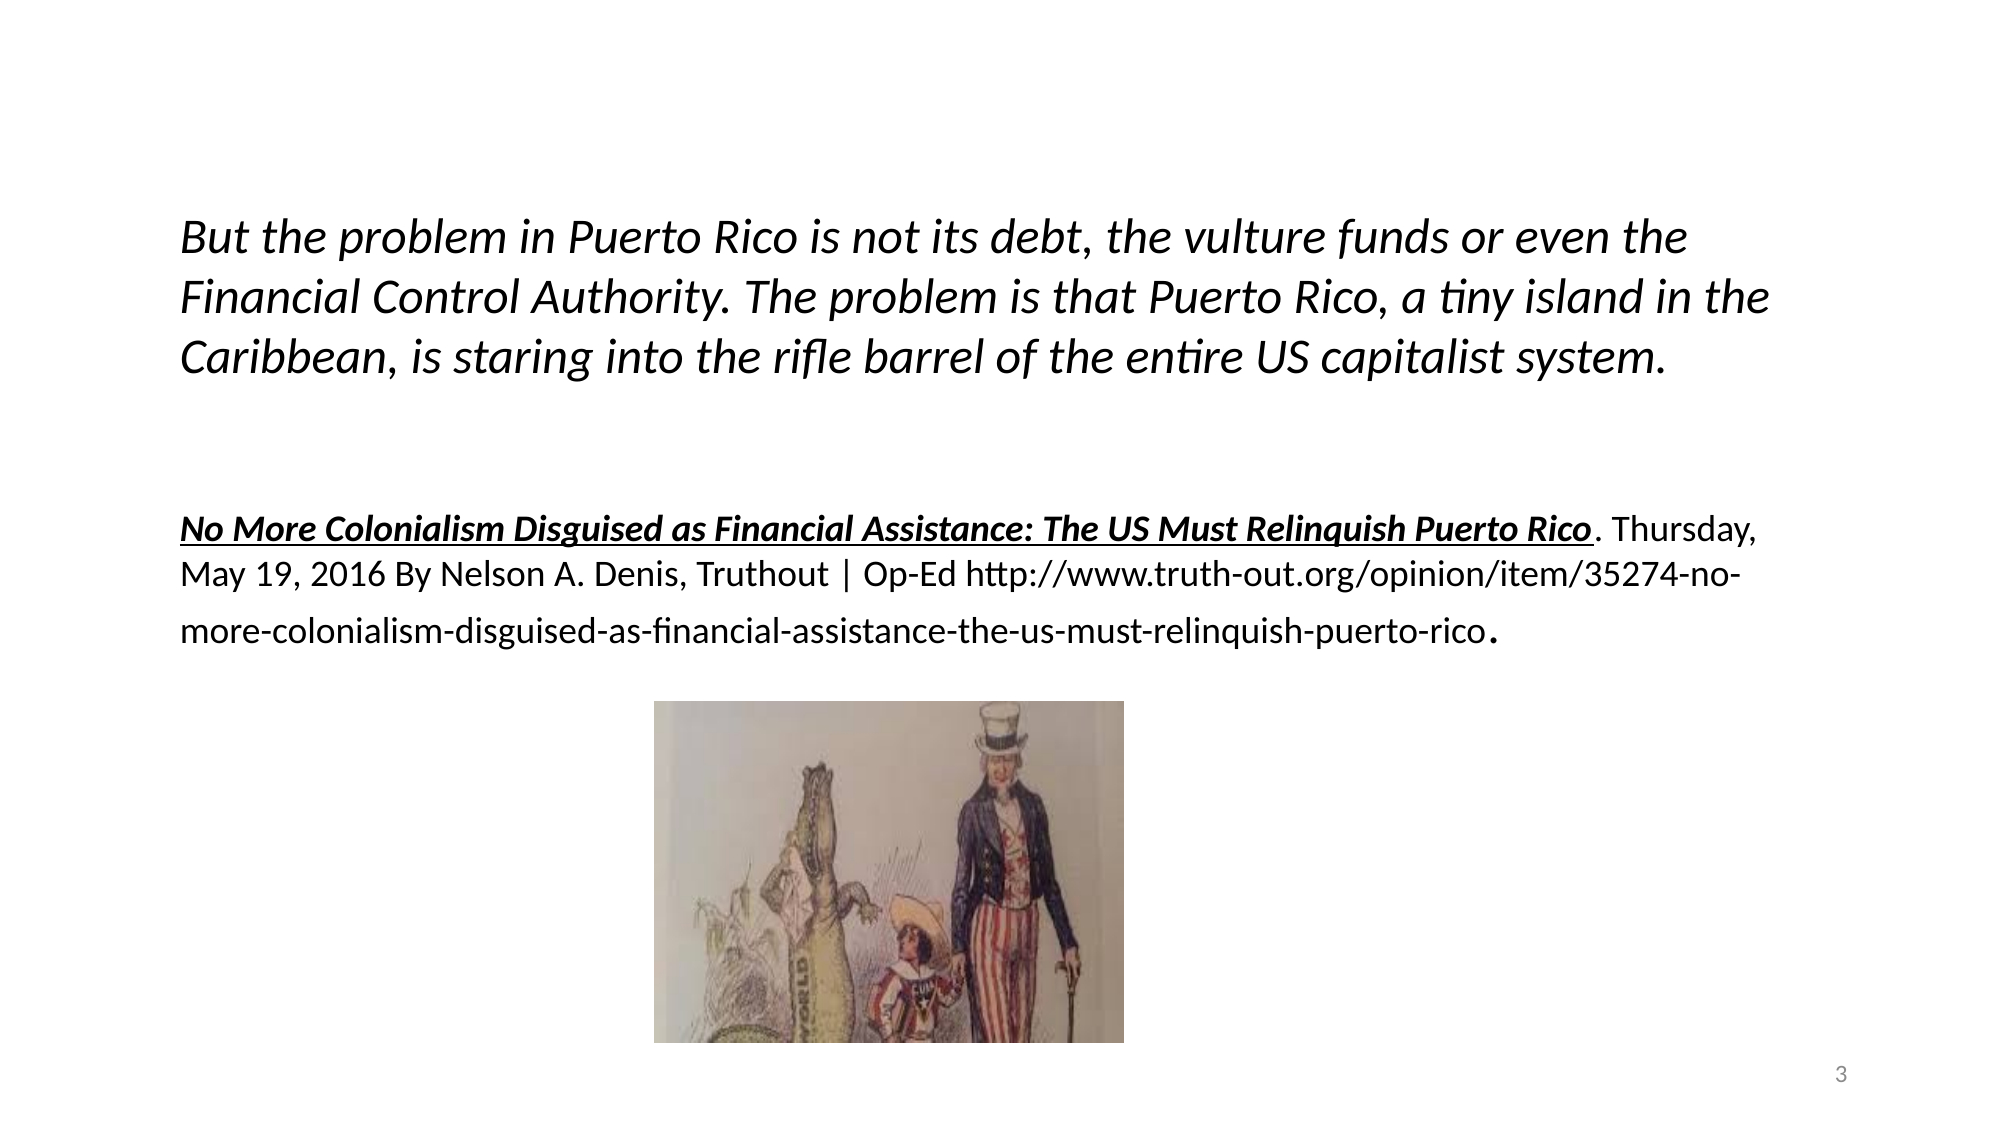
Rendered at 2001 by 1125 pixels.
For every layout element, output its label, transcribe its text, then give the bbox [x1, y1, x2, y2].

picture [654, 701, 1124, 1043]
slide_number 3 [1412, 1042, 1863, 1103]
text_box But the problem in Puerto Rico is not its debt, the vulture funds or even the Financial Control Authority. The problem is that Puerto Rico, a tiny island in the Caribbean, is staring into the rifle barrel of the entire US capitalist system. No More Colonialism Disguised as Financial Assistance: The US Must Relinquish Puerto Rico. Thursday, May 19, 2016 By Nelson A. Denis, Truthout | Op-Ed http://www.truth-out.org/opinion/item/35274-no-more-colonialism-disguised-as-financial-assistance-the-us-must-relinquish-puerto-rico. [164, 196, 1787, 662]
